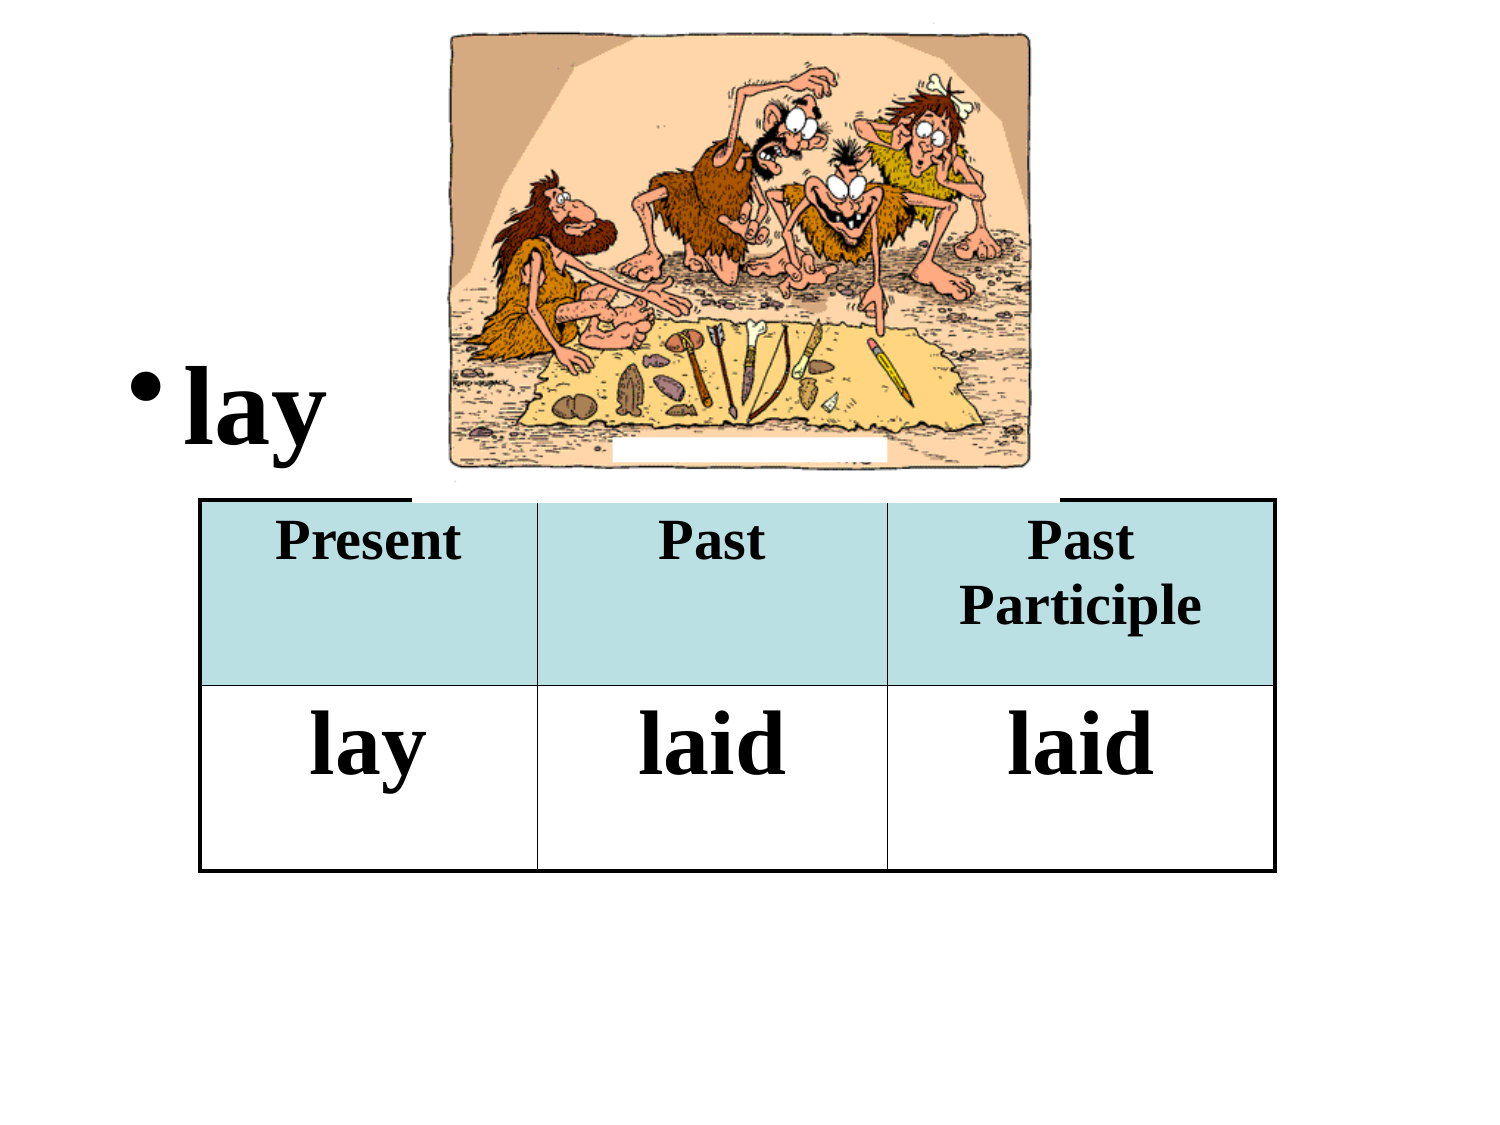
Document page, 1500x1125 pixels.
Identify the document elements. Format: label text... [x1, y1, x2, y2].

picture [412, 0, 1060, 503]
table_cell laid [538, 686, 887, 869]
table_header Present [202, 502, 537, 685]
list lay [112, 324, 1388, 1000]
table_header Past Participle [888, 502, 1273, 685]
table_header Past [538, 503, 887, 685]
table_cell laid [888, 686, 1273, 869]
table_cell lay [202, 686, 537, 869]
